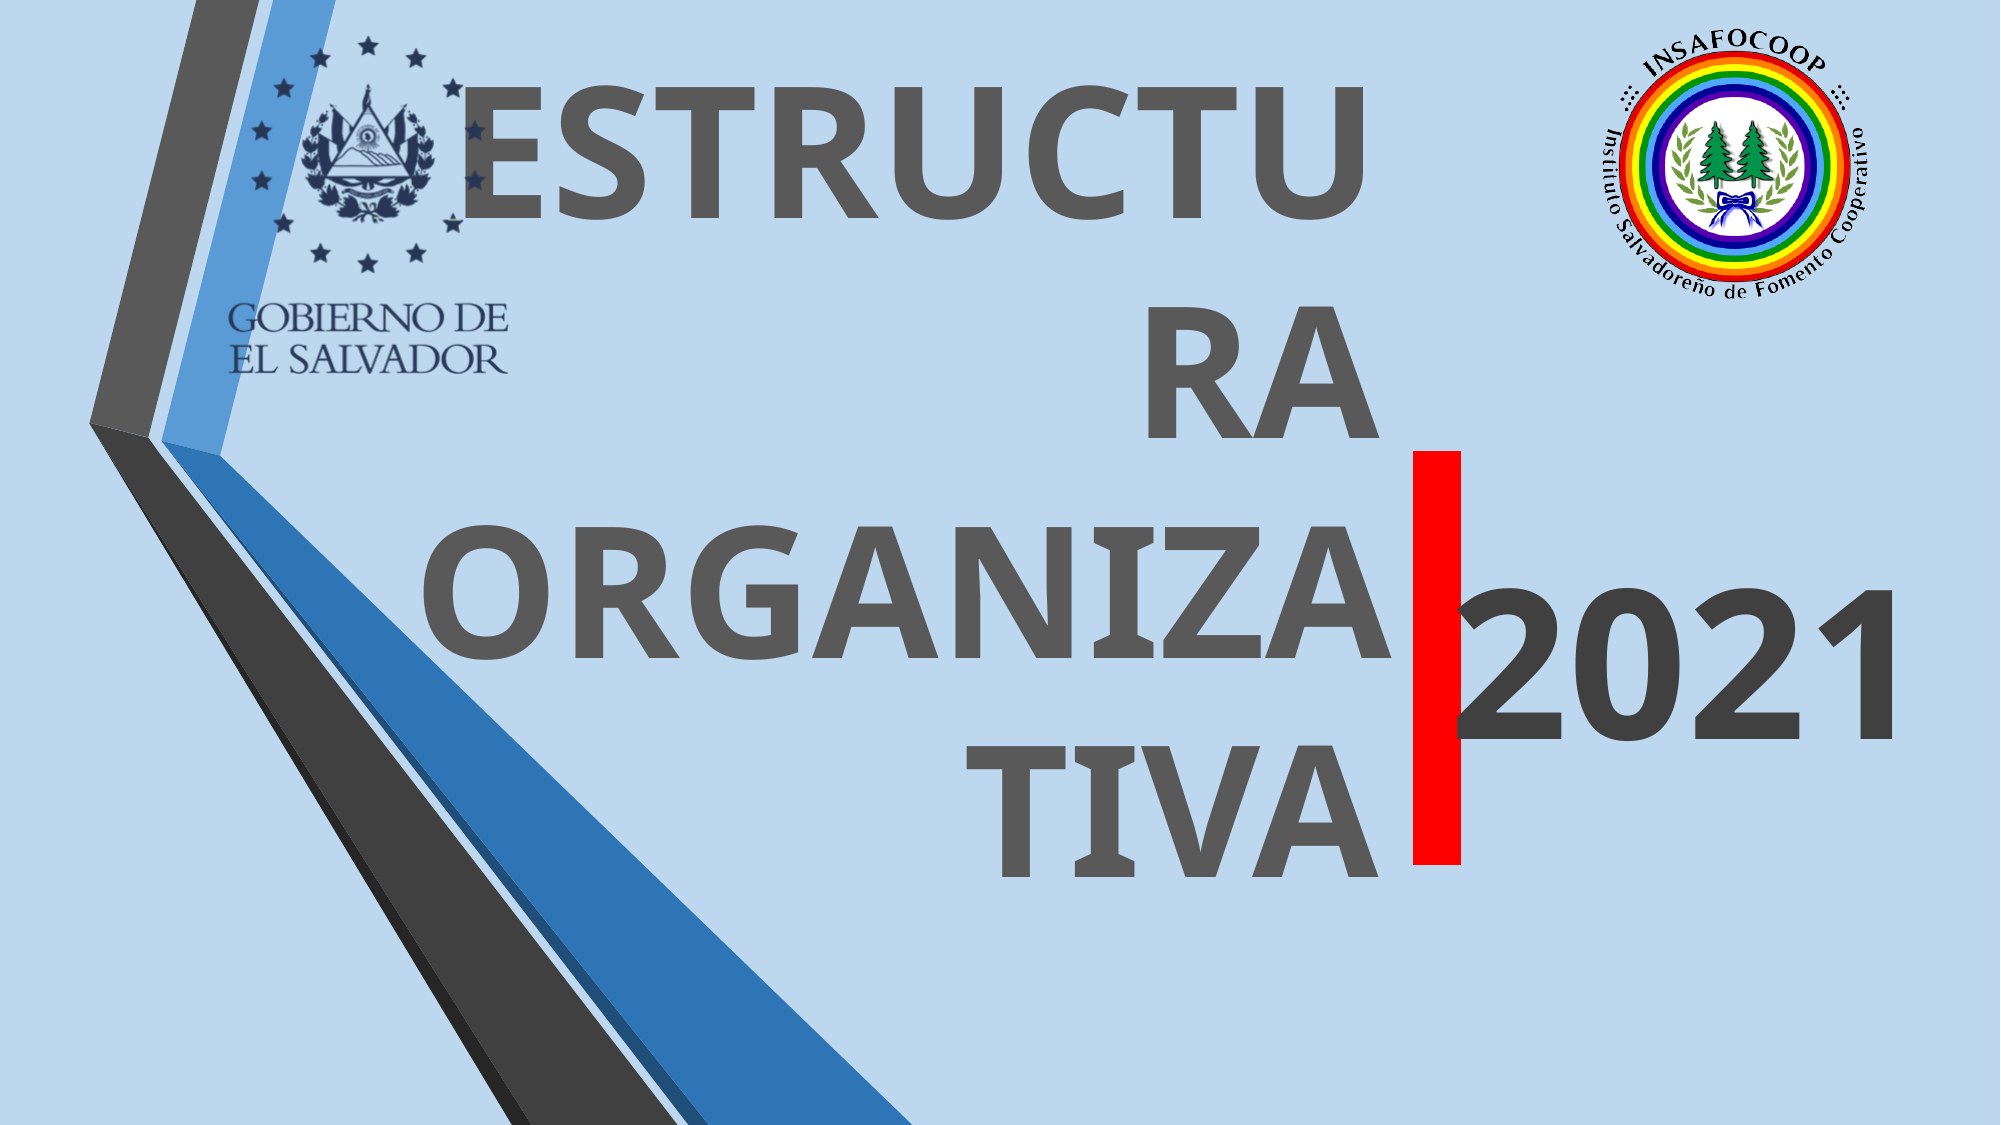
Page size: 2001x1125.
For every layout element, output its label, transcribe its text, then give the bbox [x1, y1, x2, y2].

picture [1601, 28, 1868, 300]
text_box [1412, 449, 1462, 523]
text_box 2021 [1394, 523, 1981, 789]
title ESTRUCTURA ORGANIZATIVA [331, 423, 1395, 923]
text_box [1412, 789, 1462, 866]
picture [223, 21, 517, 384]
